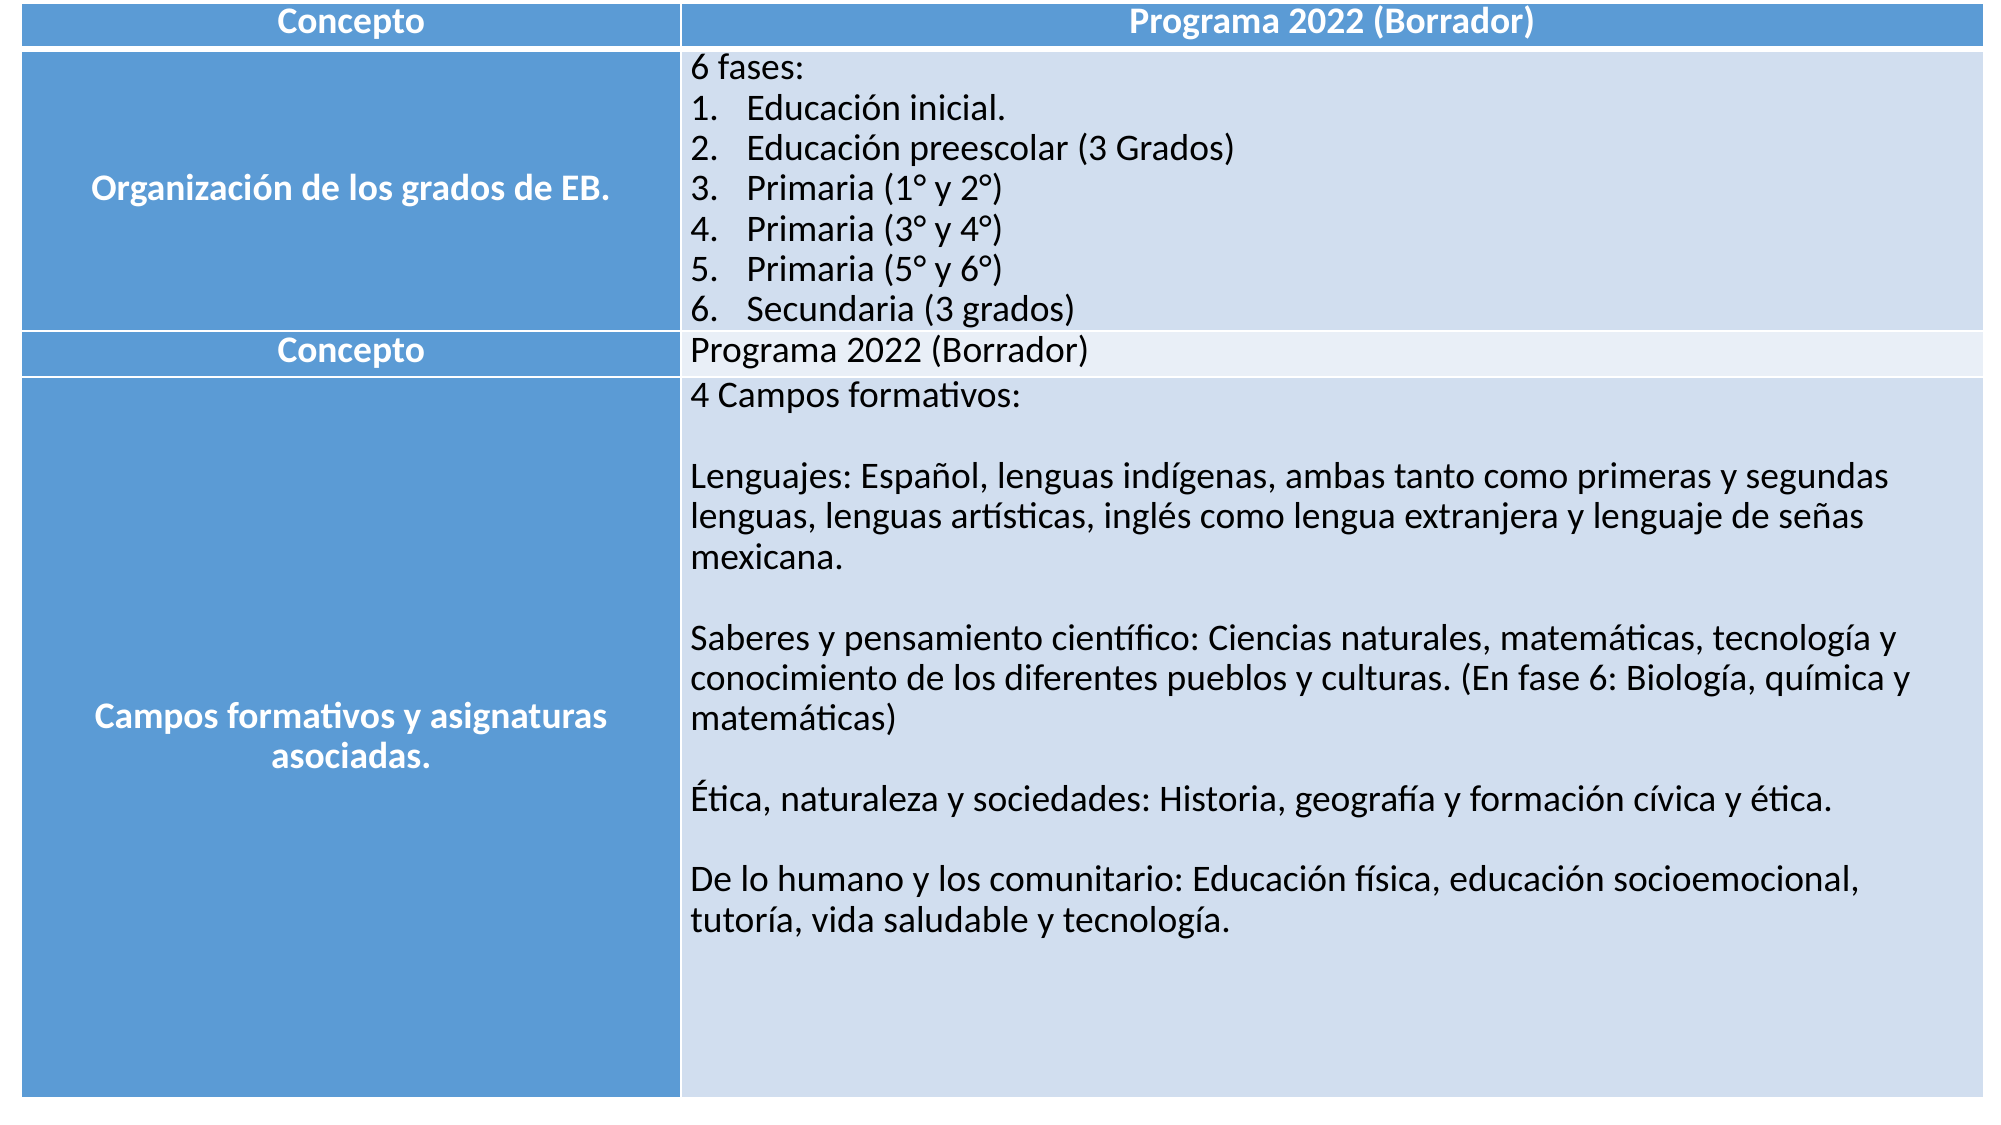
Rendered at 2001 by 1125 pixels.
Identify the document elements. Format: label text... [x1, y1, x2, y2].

table_header Concepto [22, 4, 680, 46]
table_header Programa 2022 (Borrador) [682, 4, 1983, 46]
table_cell Programa 2022 (Borrador) [682, 332, 1983, 376]
table_cell Organización de los grados de EB. [22, 52, 680, 330]
table_cell Campos formativos y asignaturas asociadas. [22, 378, 680, 1097]
table_cell 4 Campos formativos: Lenguajes: Español, lenguas indígenas, ambas tanto como primeras y segundas lenguas, lenguas artísticas, inglés como lengua extranjera y lenguaje de señas mexicana. Saberes y pensamiento científico: Ciencias naturales, matemáticas, tecnología y conocimiento de los diferentes pueblos y culturas. (En fase 6: Biología, química y matemáticas) Ética, naturaleza y sociedades: Historia, geografía y formación cívica y ética. De lo humano y los comunitario: Educación física, educación socioemocional, tutoría, vida saludable y tecnología. [682, 378, 1983, 1097]
table_cell 6 fases: Educación inicial. Educación preescolar (3 Grados) Primaria (1° y 2°) Primaria (3° y 4°) Primaria (5° y 6°) Secundaria (3 grados) [682, 52, 1983, 330]
table_cell Concepto [22, 332, 680, 376]
